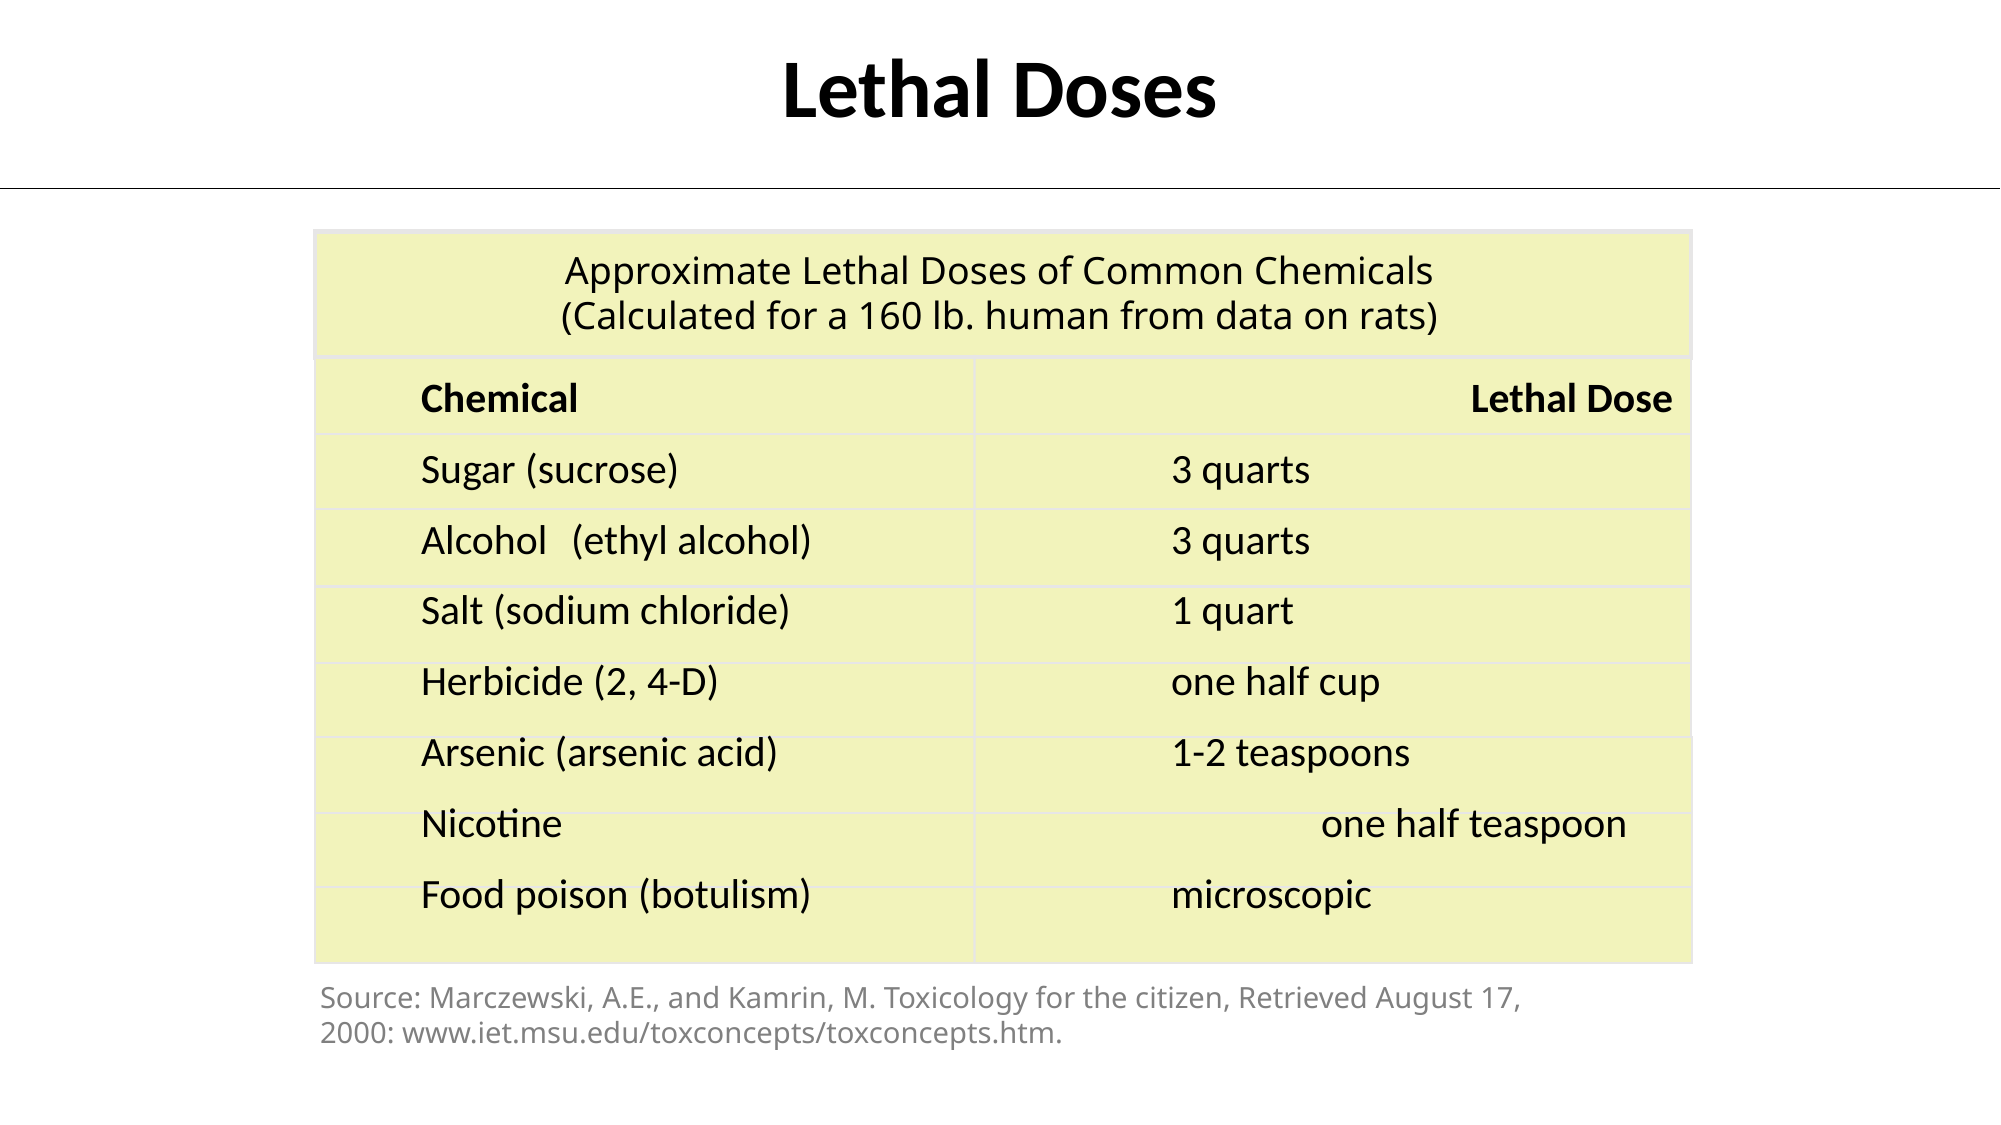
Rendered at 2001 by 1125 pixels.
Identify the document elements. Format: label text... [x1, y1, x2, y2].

text_box Lethal Doses [767, 26, 1233, 142]
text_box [314, 231, 1693, 964]
text_box Source: Marczewski, A.E., and Kamrin, M. Toxicology for the citizen, Retrieved August 17, 2000: www.iet.msu.edu/toxconcepts/toxconcepts.htm. [305, 972, 1593, 1057]
